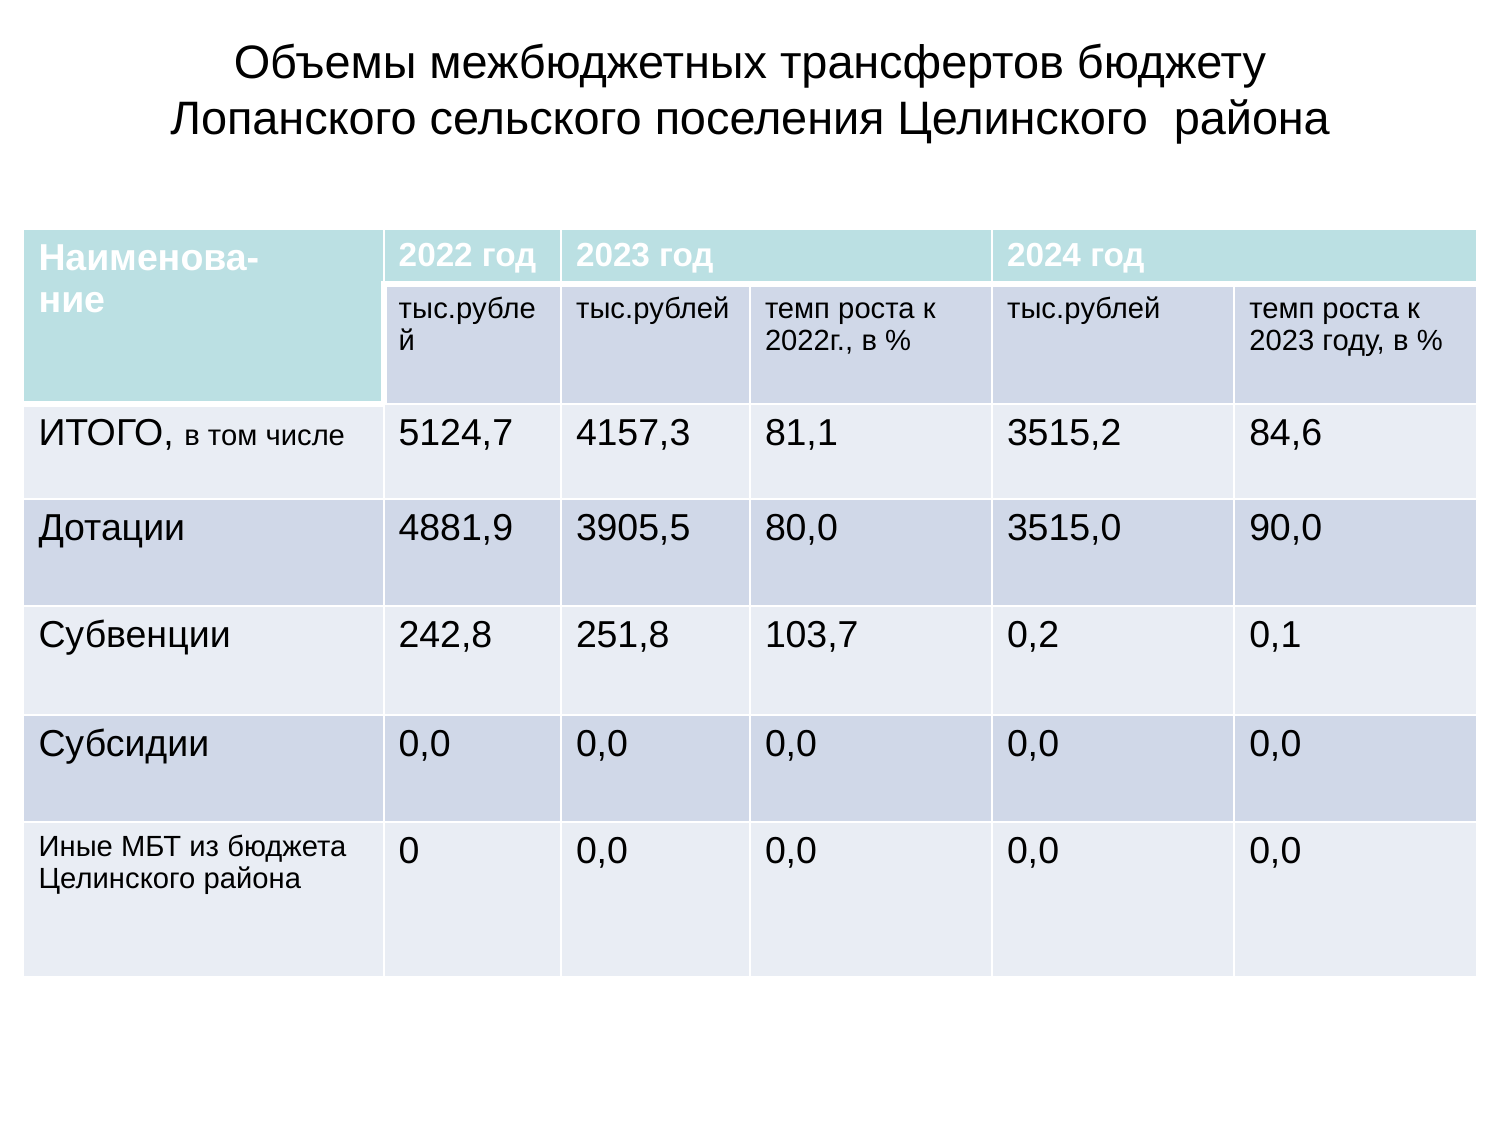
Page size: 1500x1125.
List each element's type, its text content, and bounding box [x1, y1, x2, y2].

table_cell тыс.рублей [562, 287, 749, 403]
table_header 2022 год [385, 230, 560, 281]
table_cell 0,1 [1235, 607, 1476, 714]
table_cell 3515,2 [993, 405, 1233, 498]
table_cell 4881,9 [385, 500, 560, 605]
table_cell 3905,5 [562, 500, 749, 605]
table_cell 3515,0 [993, 500, 1233, 605]
table_cell ИТОГО, в том числе [24, 407, 383, 498]
table_cell 0,0 [562, 716, 749, 821]
table_header 2023 год [562, 230, 991, 281]
table_cell Дотации [24, 500, 383, 605]
table_cell тыс.рублей [387, 287, 560, 403]
table_cell 4157,3 [562, 405, 749, 498]
table_cell темп роста к 2022г., в % [751, 287, 991, 403]
table_cell 90,0 [1235, 500, 1476, 605]
table_cell 0 [385, 823, 560, 976]
table_cell 0,0 [562, 823, 749, 976]
table_cell Субвенции [24, 607, 383, 714]
table_cell Субсидии [24, 716, 383, 821]
table_cell Иные МБТ из бюджета Целинского района [24, 823, 383, 976]
table_cell темп роста к 2023 году, в % [1235, 287, 1476, 403]
table_cell 84,6 [1235, 405, 1476, 498]
table_cell 0,0 [1235, 716, 1476, 821]
table_cell 103,7 [751, 607, 991, 714]
table_cell тыс.рублей [993, 287, 1233, 403]
table_cell 0,0 [993, 823, 1233, 976]
title Объемы межбюджетных трансфертов бюджету Лопанского сельского поселения Целинского района [112, 23, 1388, 153]
table_cell 80,0 [751, 500, 991, 605]
table_cell 0,0 [751, 823, 991, 976]
table_cell 0,2 [993, 607, 1233, 714]
table_cell 0,0 [993, 716, 1233, 821]
table_header 2024 год [993, 230, 1476, 281]
table_cell 81,1 [751, 405, 991, 498]
table_cell 0,0 [751, 716, 991, 821]
table_header Наименова- ние [24, 230, 383, 401]
table_cell 242,8 [385, 607, 560, 714]
table_cell 0,0 [1235, 823, 1476, 976]
table_cell 251,8 [562, 607, 749, 714]
table_cell 0,0 [385, 716, 560, 821]
table_cell 5124,7 [385, 405, 560, 498]
